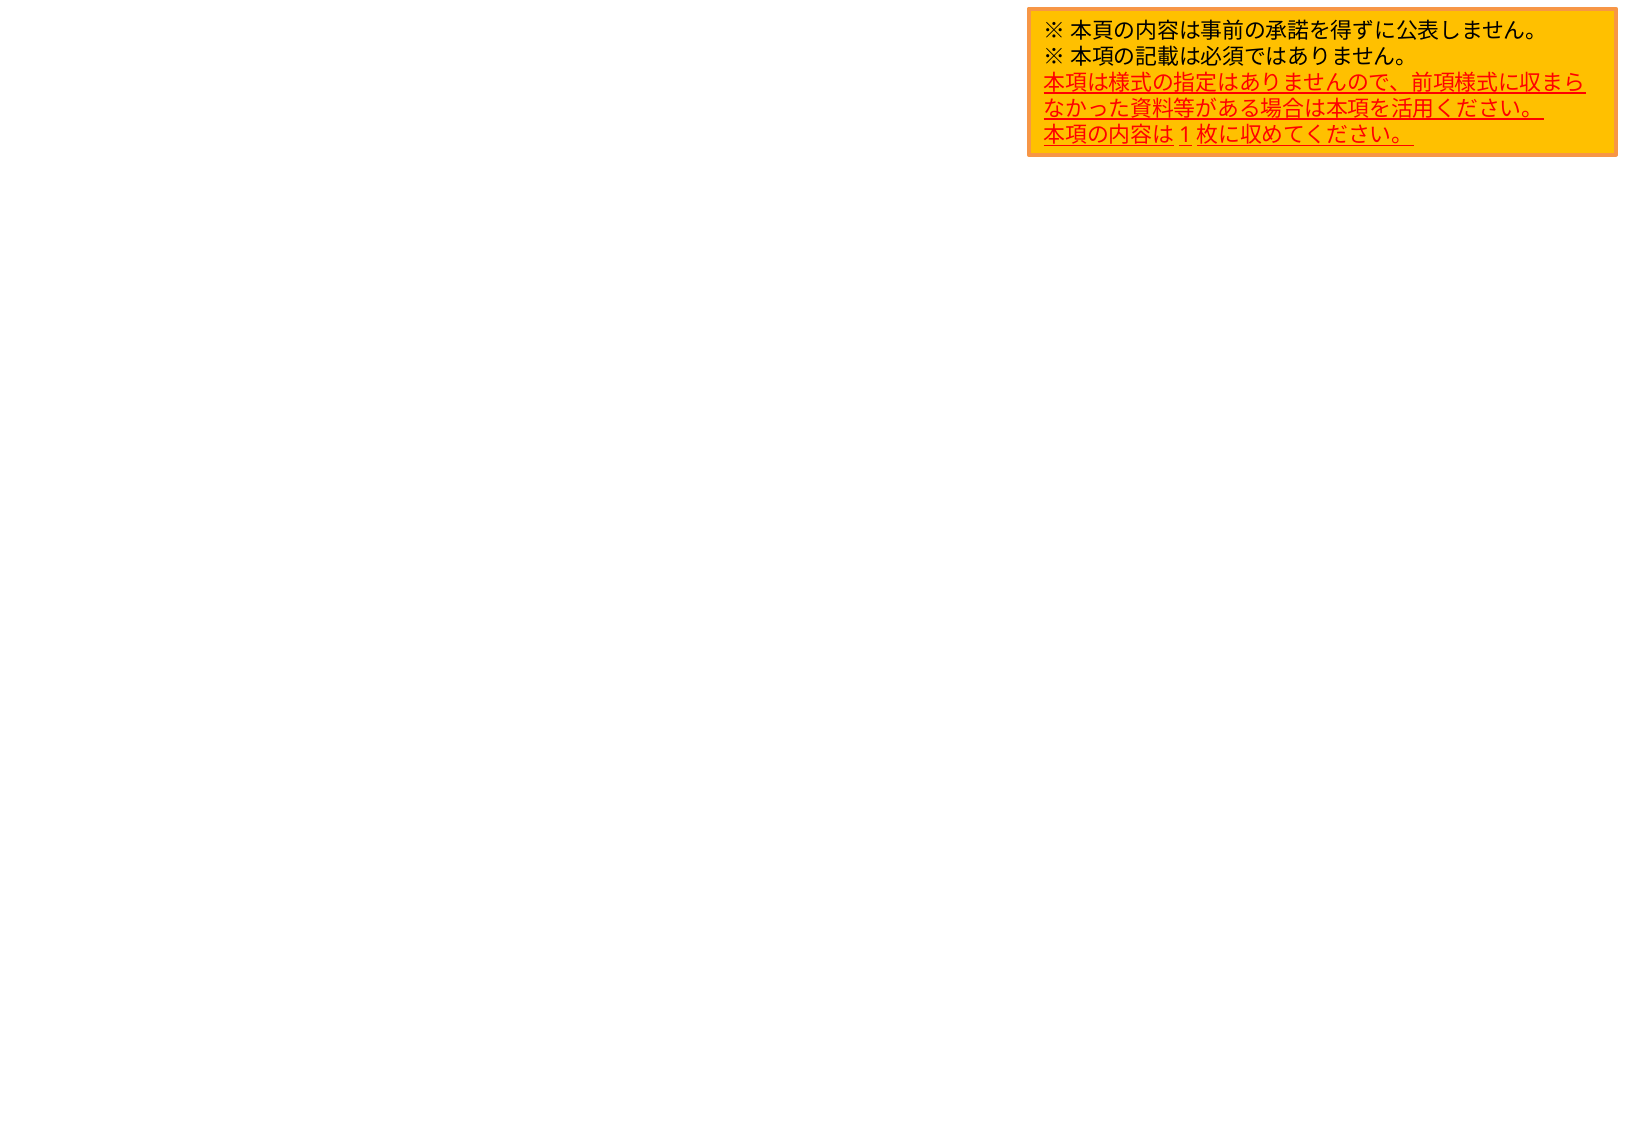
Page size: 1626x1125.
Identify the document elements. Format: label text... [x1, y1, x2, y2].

text_box ※本頁の内容は事前の承諾を得ずに公表しません。 ※本項の記載は必須ではありません。 本項は様式の指定はありませんので、前項様式に収まらなかった資料等がある場合は本項を活用ください。 本項の内容は1枚に収めてください。 [1027, 7, 1618, 157]
